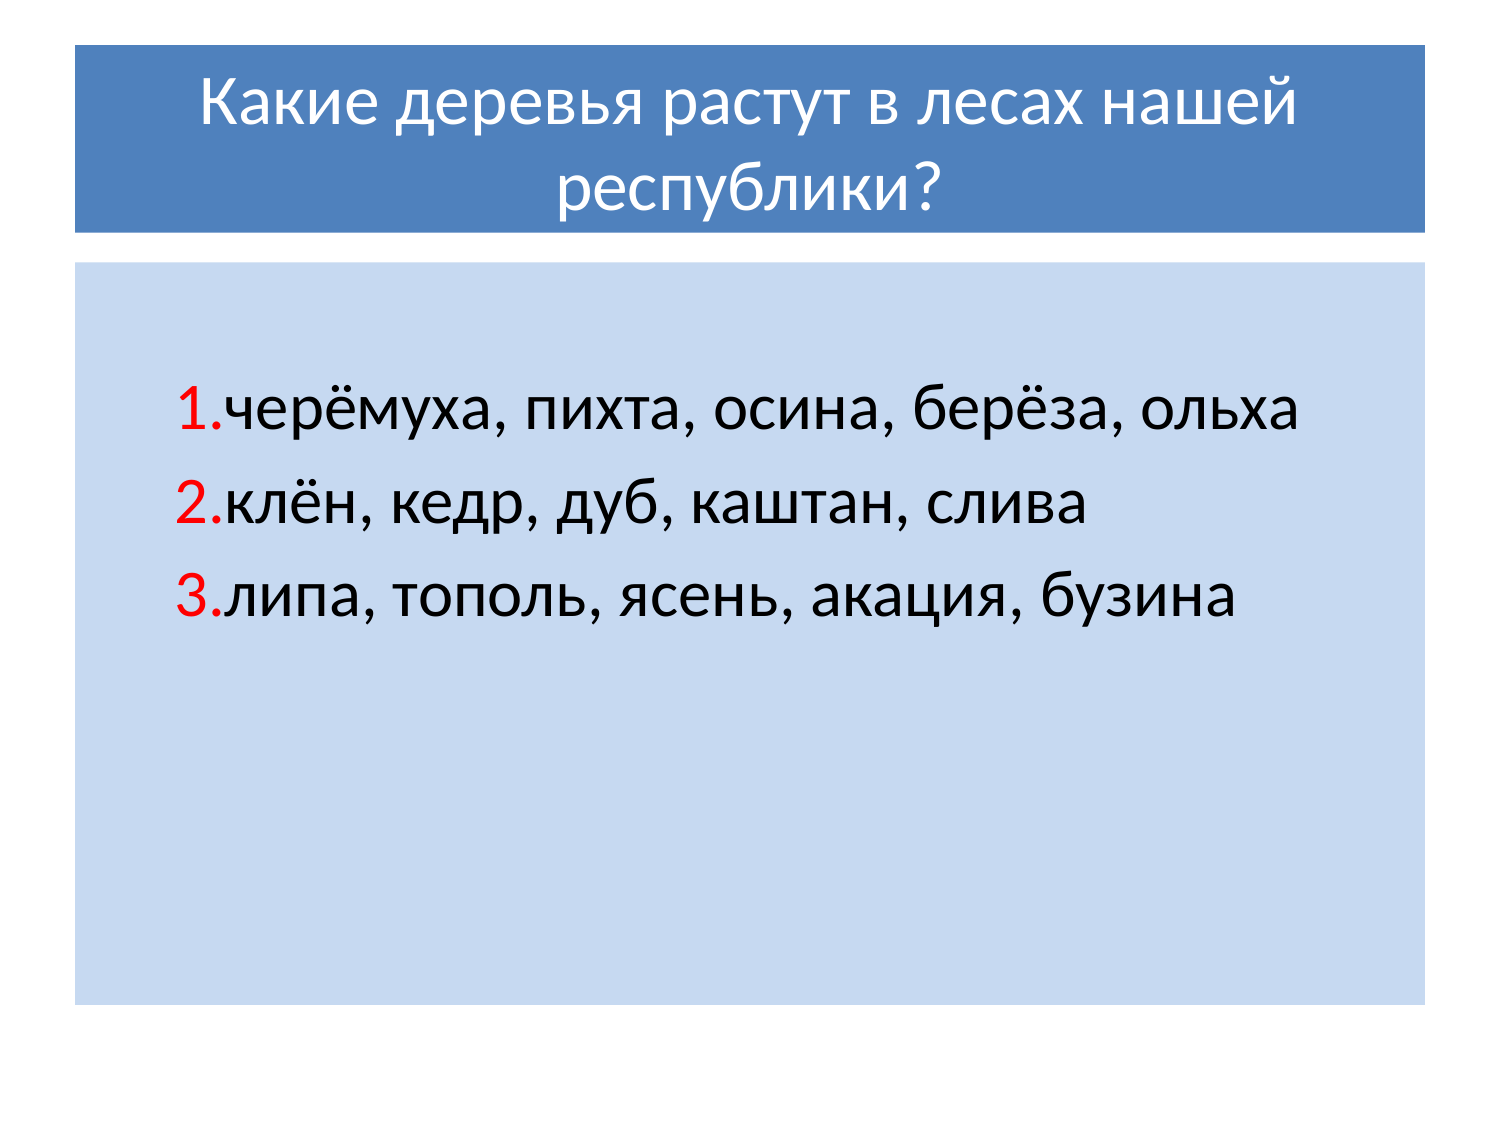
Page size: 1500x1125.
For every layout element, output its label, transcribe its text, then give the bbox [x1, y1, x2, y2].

list 1.черёмуха, пихта, осина, берёза, ольха 2.клён, кедр, дуб, каштан, слива 3.липа, тополь, ясень, акация, бузина [75, 262, 1425, 1005]
title Какие деревья растут в лесах нашей республики? [75, 45, 1425, 233]
